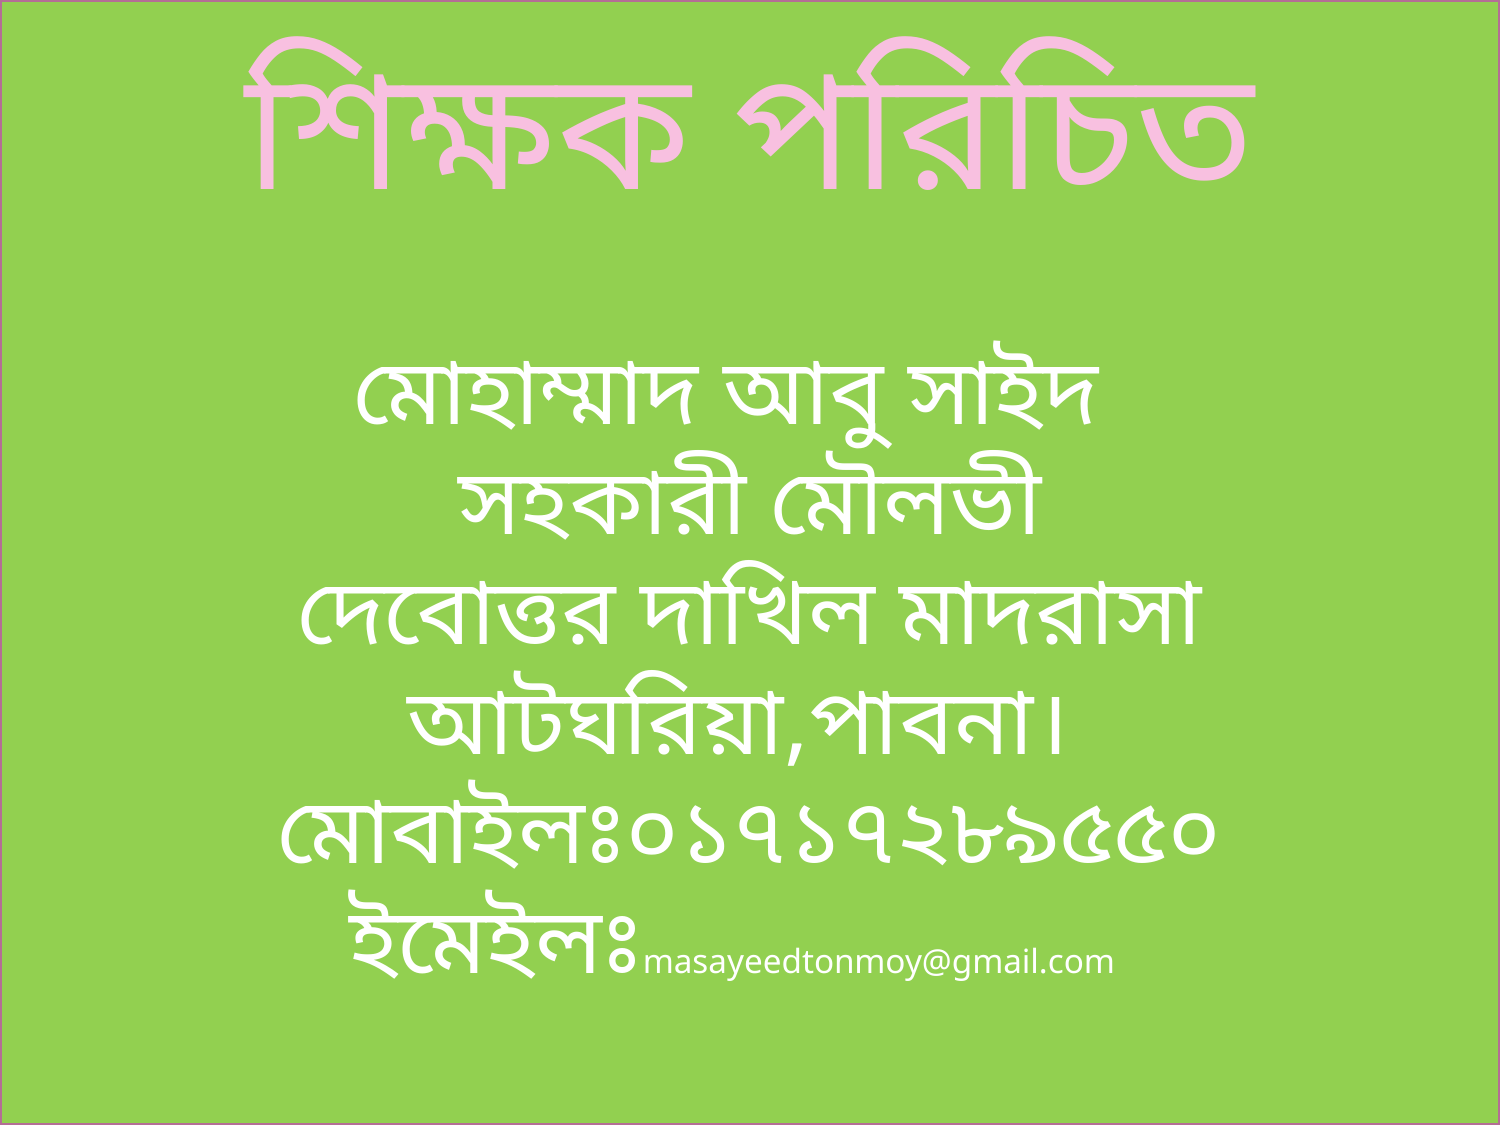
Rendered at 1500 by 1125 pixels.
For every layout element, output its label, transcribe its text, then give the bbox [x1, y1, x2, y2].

text_box শিক্ষক পরিচিত মোহাম্মাদ আবু সাইদ সহকারী মৌলভী দেবোত্তর দাখিল মাদরাসা আটঘরিয়া,পাবনা। মোবাইলঃ০১৭১৭২৮৯৫৫০ ইমেইলঃmasayeedtonmoy@gmail.com [0, 0, 1500, 1125]
